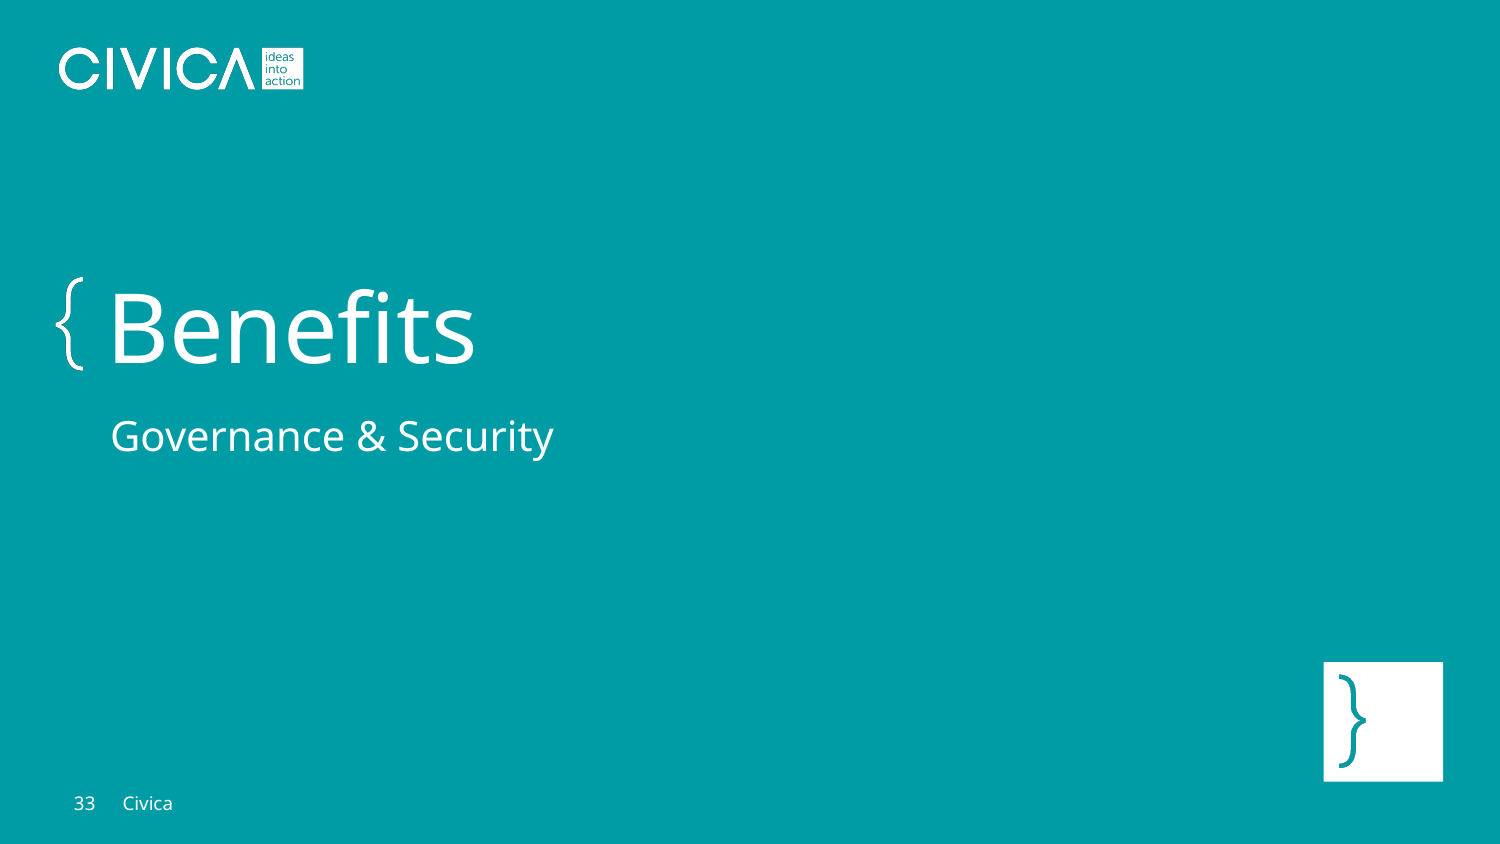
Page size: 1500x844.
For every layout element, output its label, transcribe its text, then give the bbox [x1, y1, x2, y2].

picture [1339, 674, 1366, 768]
list Governance & Security [95, 408, 897, 521]
list Benefits [91, 272, 1441, 385]
footer Civica [130, 782, 214, 827]
slide_number 33 [58, 782, 130, 827]
picture [17, 5, 345, 132]
picture [56, 278, 83, 371]
